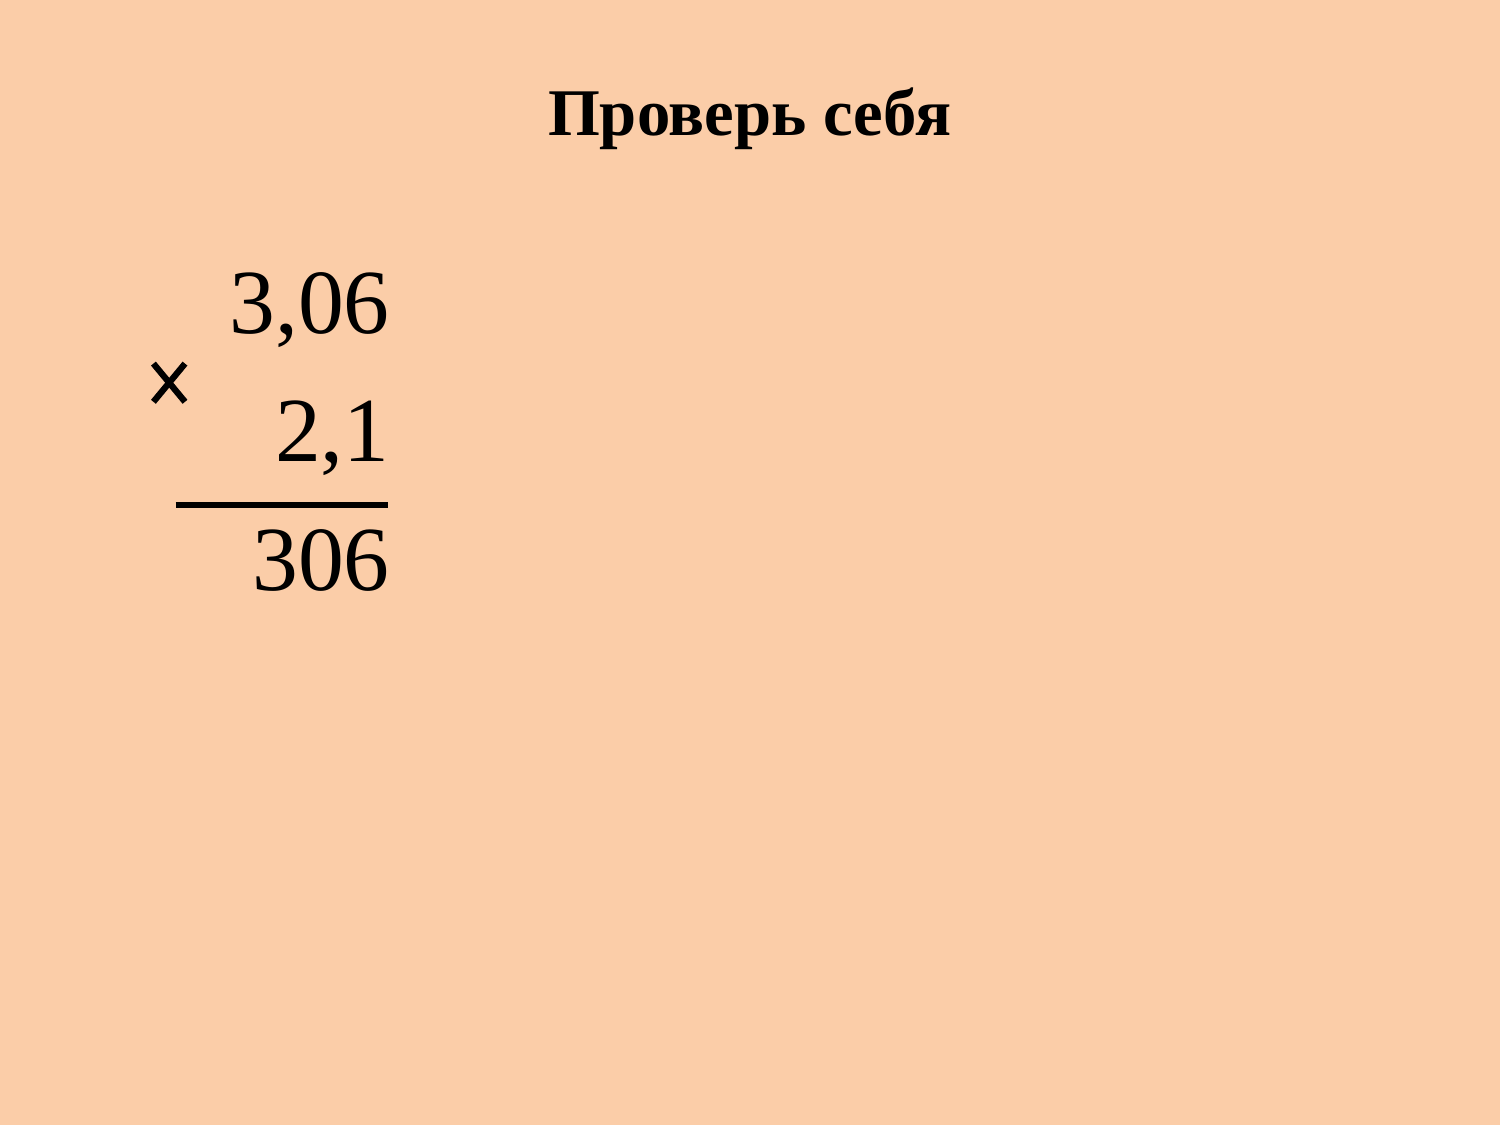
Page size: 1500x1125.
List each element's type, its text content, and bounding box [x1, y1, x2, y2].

text_box 3,06 2,1 306 [53, 233, 502, 978]
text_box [153, 363, 186, 403]
title Проверь себя [75, 45, 1425, 173]
